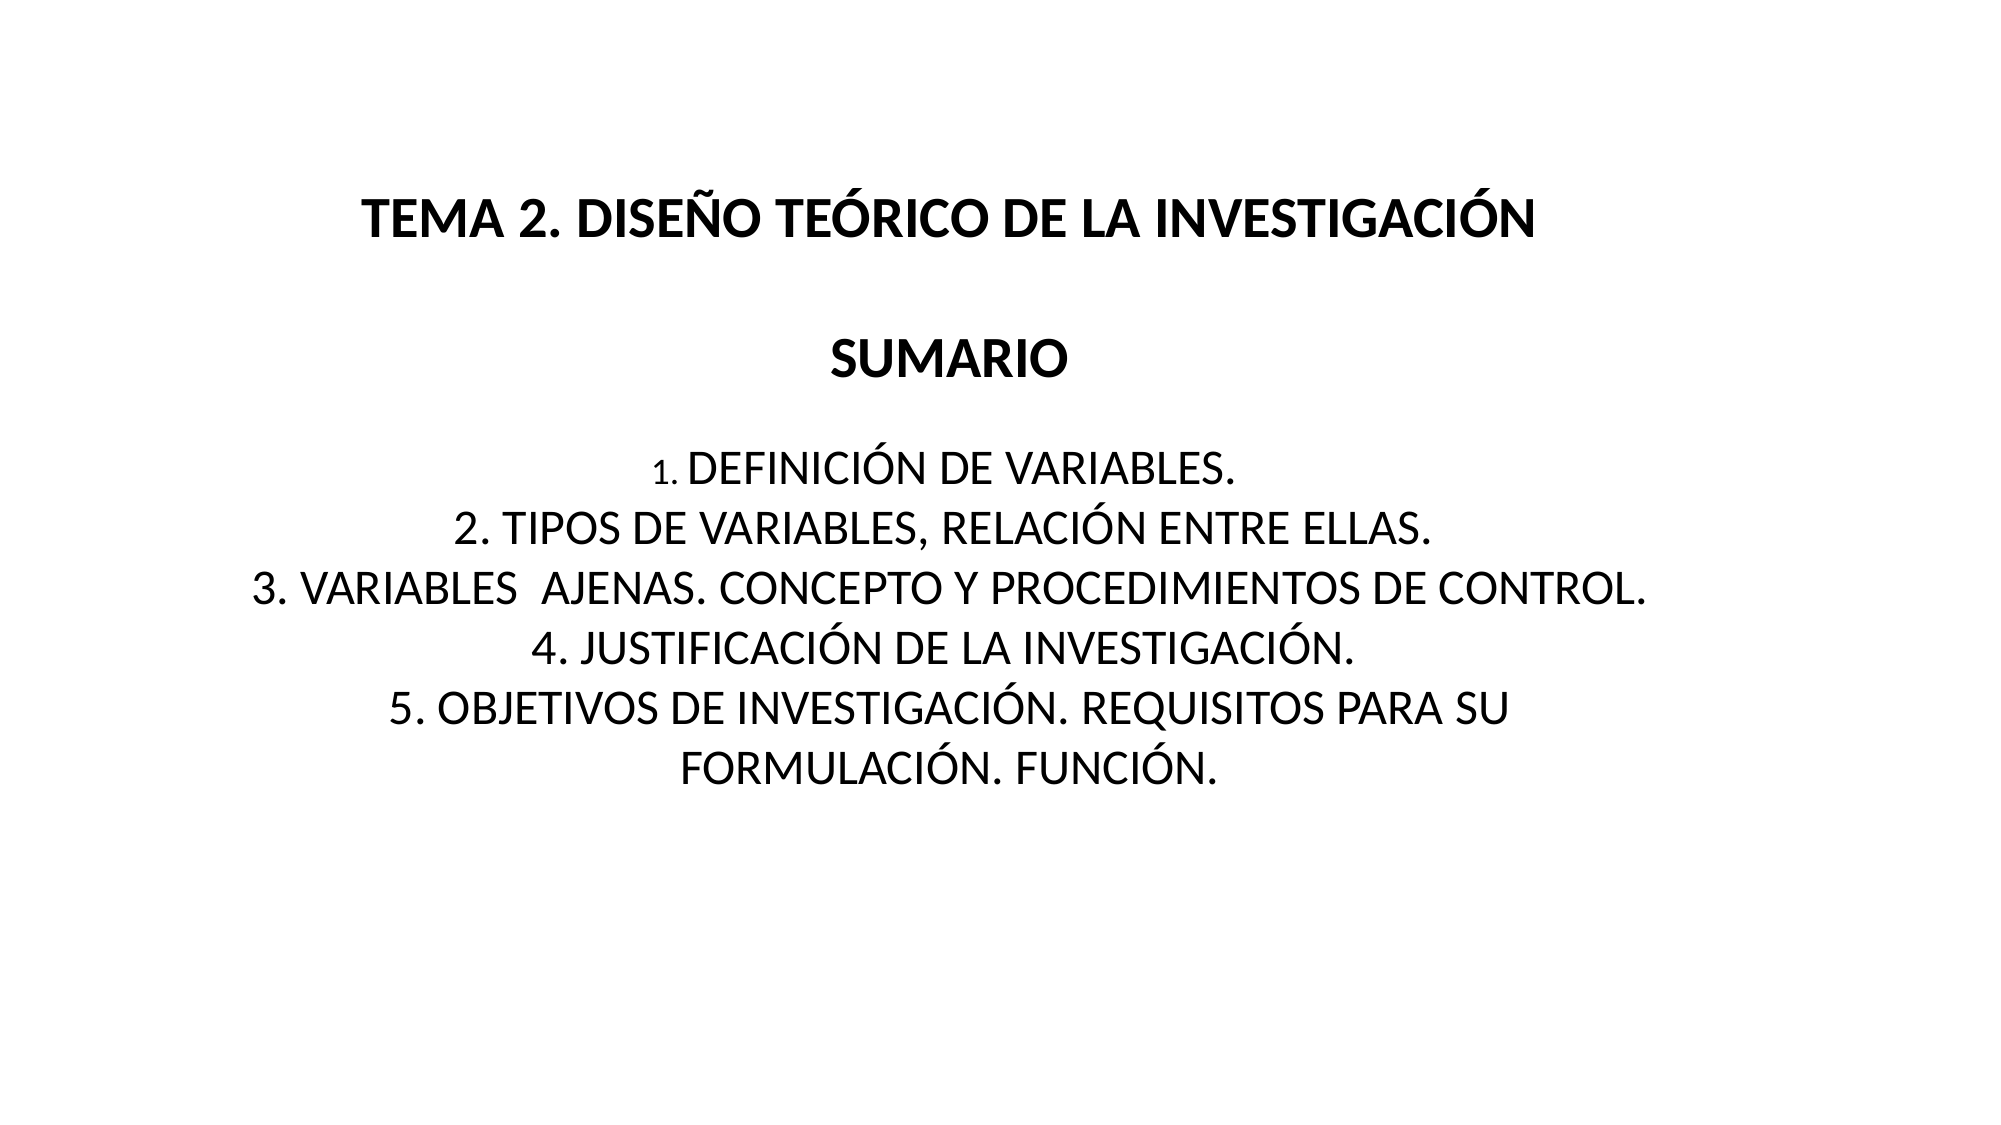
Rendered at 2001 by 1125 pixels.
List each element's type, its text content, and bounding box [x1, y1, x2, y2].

text_box TEMA 2. DISEÑO TEÓRICO DE LA INVESTIGACIÓN SUMARIO 1. DEFINICIÓN DE VARIABLES. 2. TIPOS DE VARIABLES, RELACIÓN ENTRE ELLAS. 3. VARIABLES AJENAS. CONCEPTO Y PROCEDIMIENTOS DE CONTROL. 4. JUSTIFICACIÓN DE LA INVESTIGACIÓN. 5. OBJETIVOS DE INVESTIGACIÓN. REQUISITOS PARA SU FORMULACIÓN. FUNCIÓN. [231, 172, 1668, 892]
